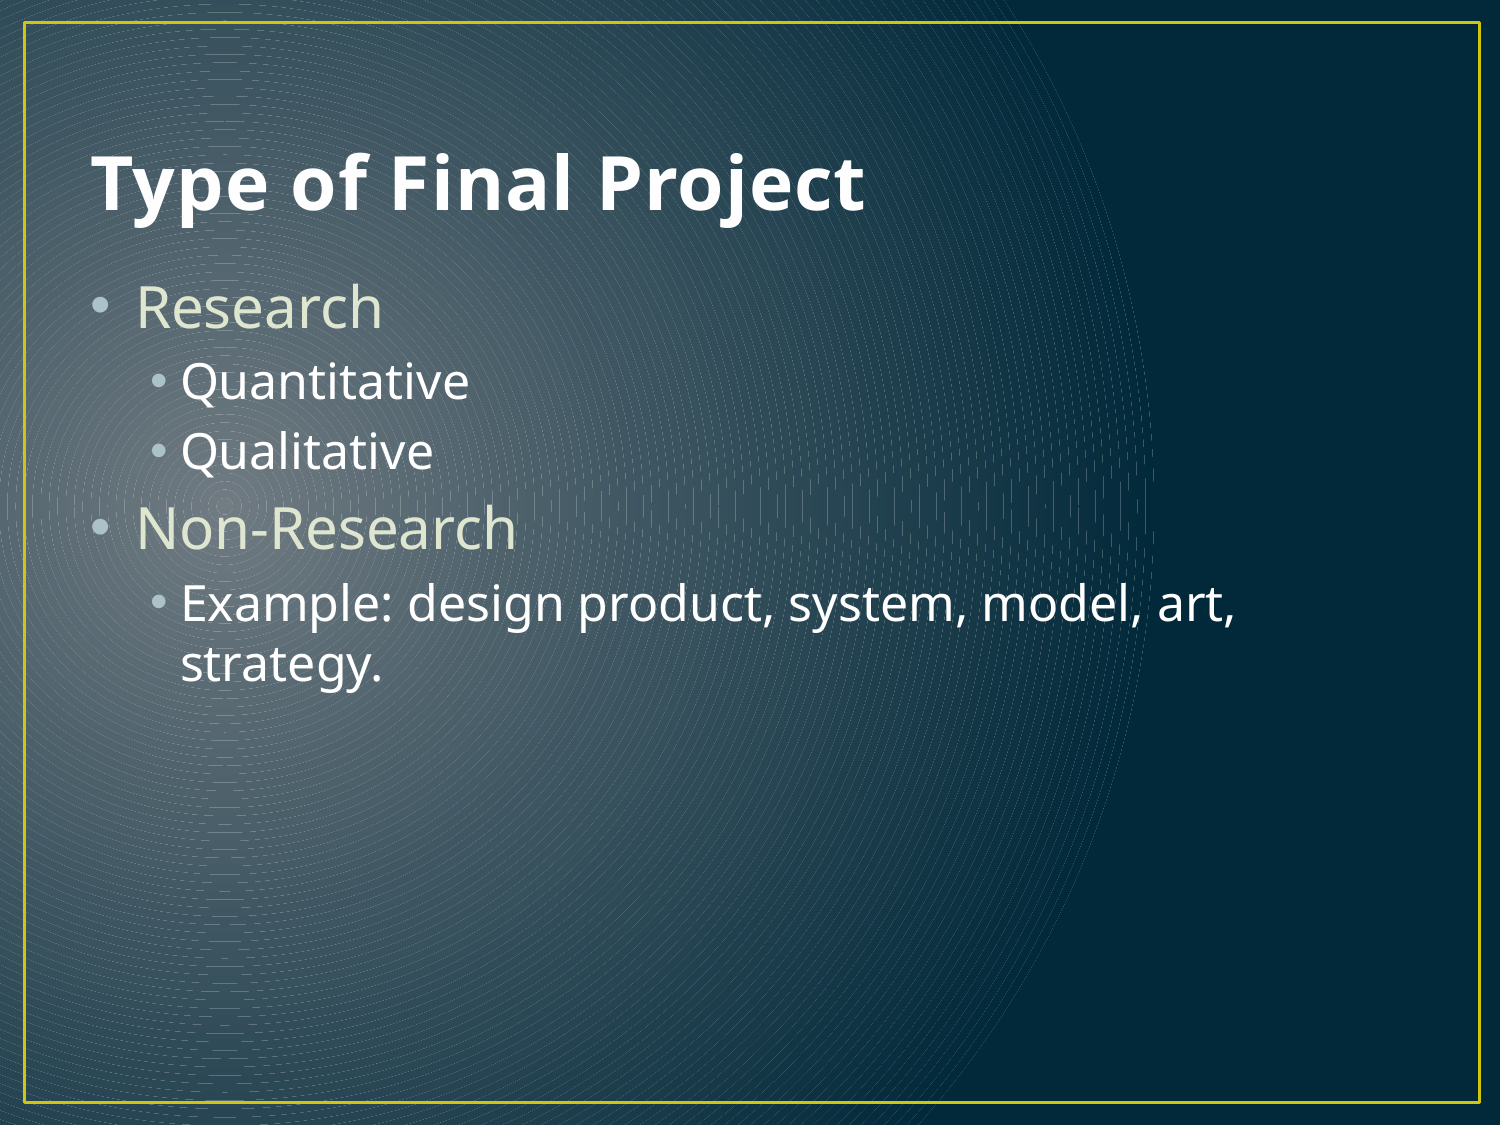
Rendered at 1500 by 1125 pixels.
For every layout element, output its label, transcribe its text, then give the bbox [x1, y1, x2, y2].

list Research Quantitative Qualitative Non-Research Example: design product, system, model, art, strategy. [75, 262, 1425, 1005]
title Type of Final Project [75, 45, 1425, 233]
